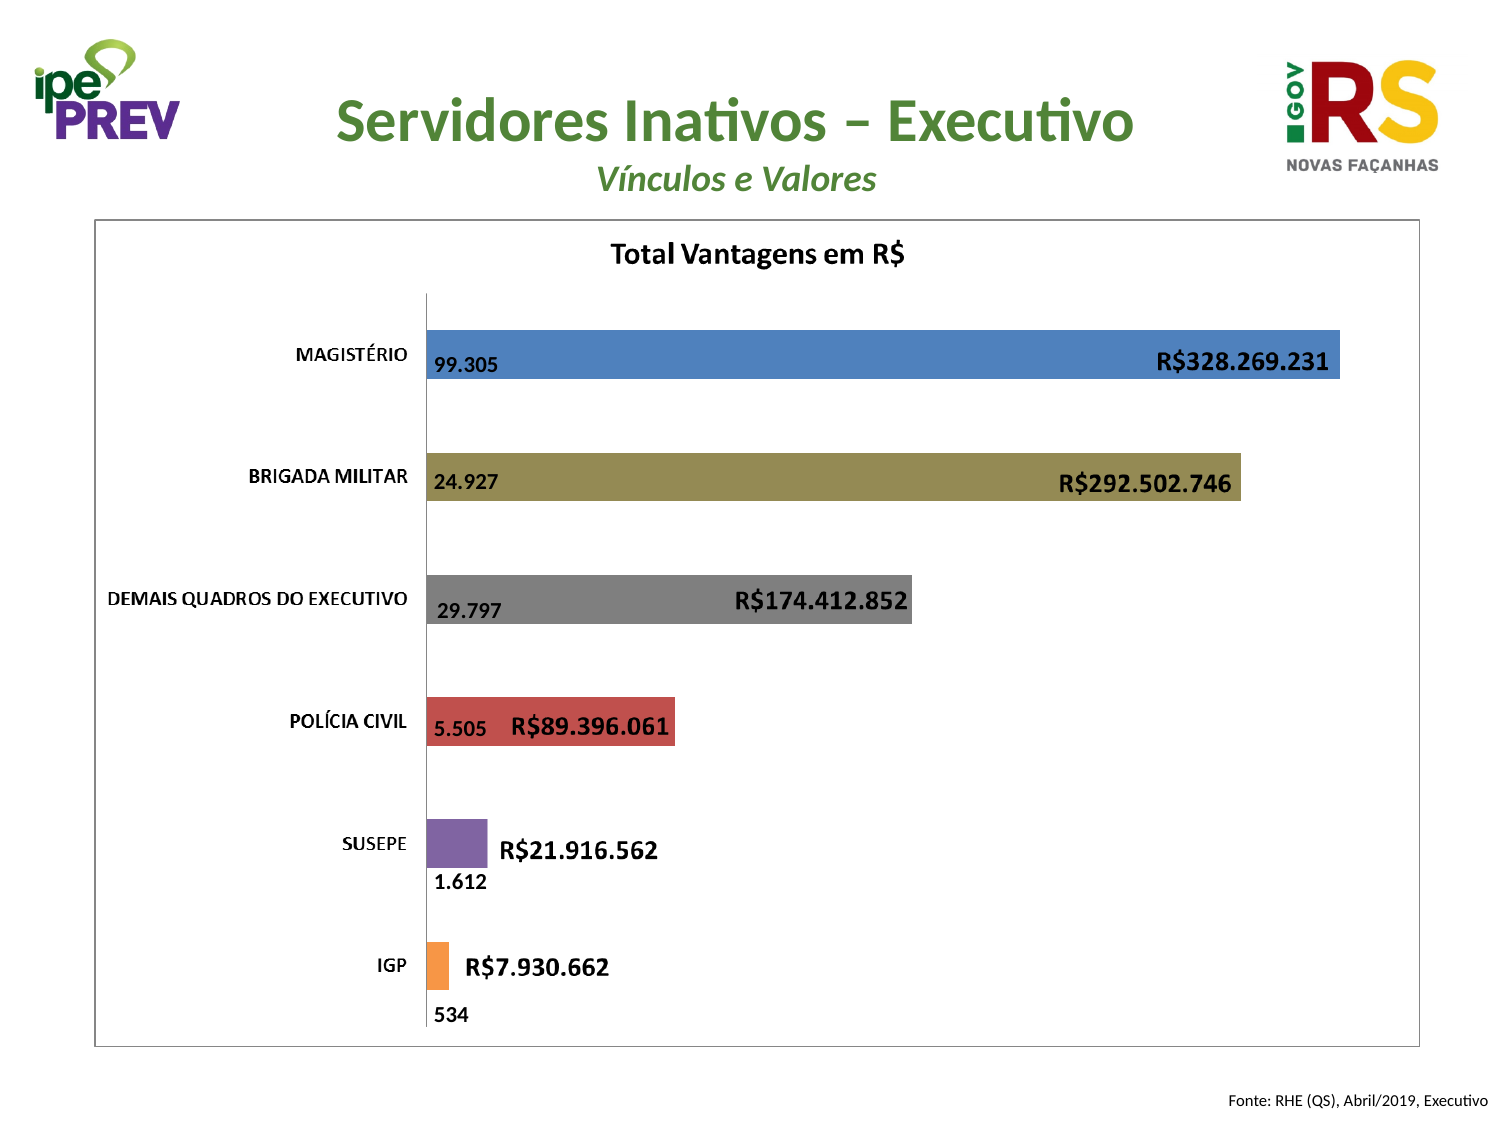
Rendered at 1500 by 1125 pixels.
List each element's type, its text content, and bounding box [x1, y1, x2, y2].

picture [1412, 54, 1468, 173]
title Servidores Inativos – Executivo Vínculos e Valores [61, 45, 1412, 233]
picture [7, 0, 207, 183]
text_box Fonte: RHE (QS), Abril/2019, Executivo [1213, 1082, 1500, 1117]
picture [93, 219, 1420, 1047]
